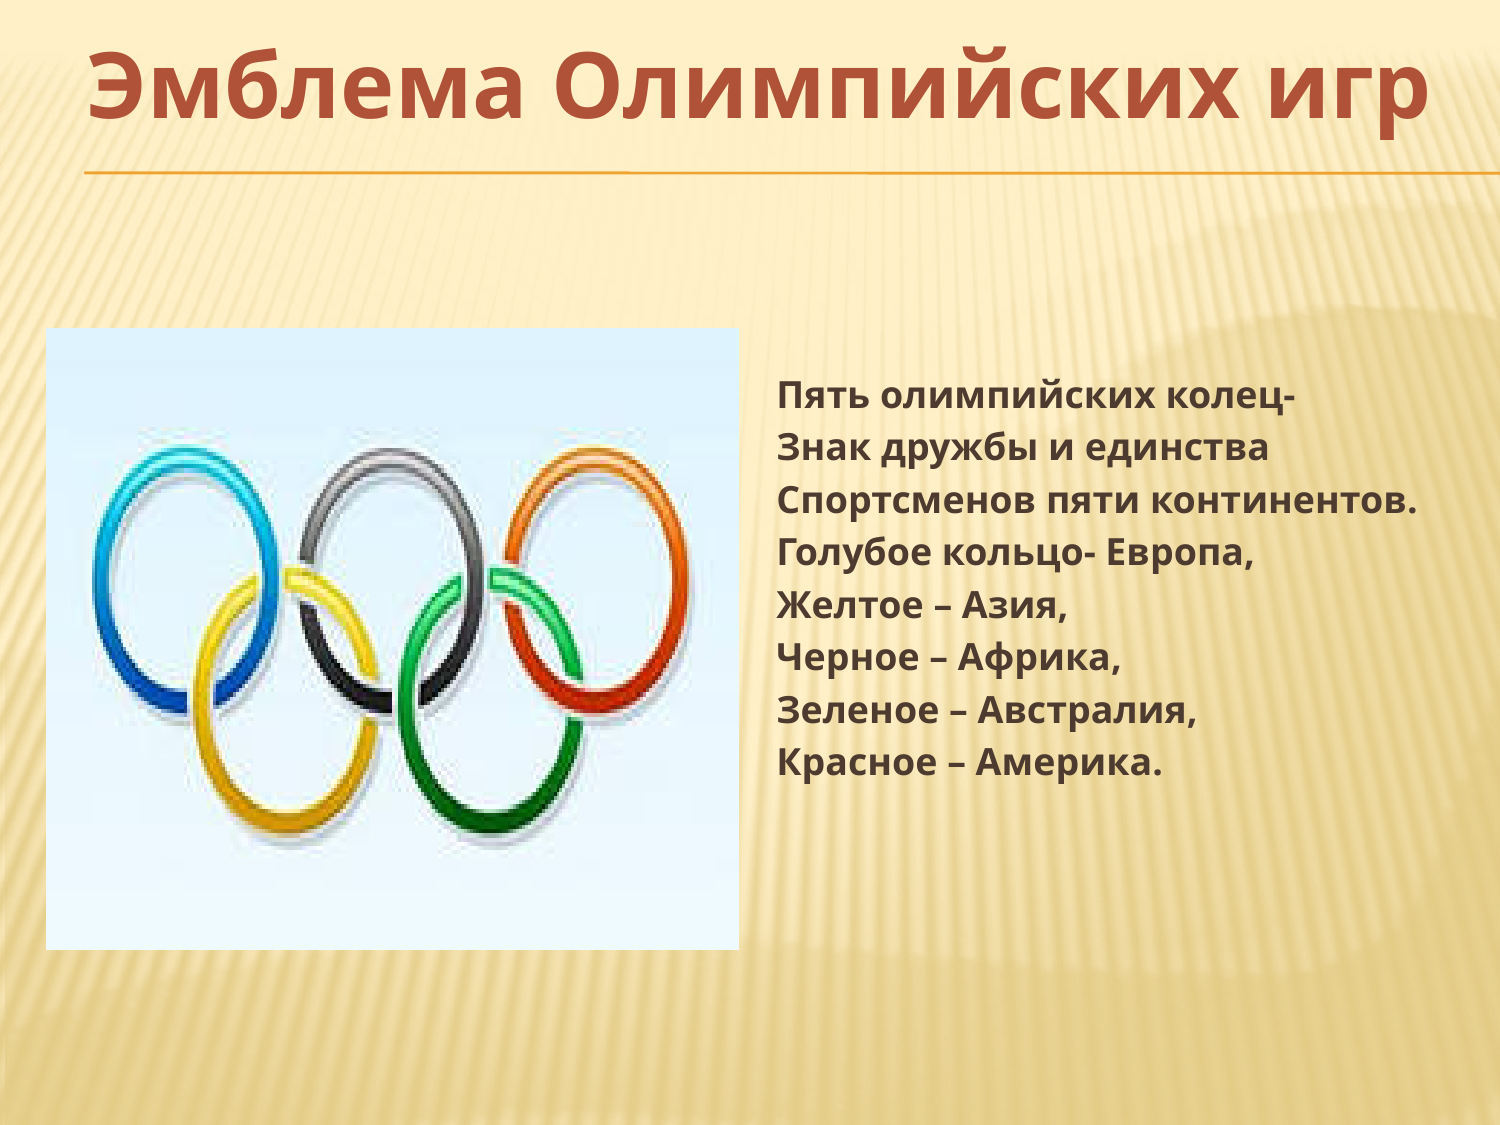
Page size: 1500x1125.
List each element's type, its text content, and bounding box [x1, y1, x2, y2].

list Пять олимпийских колец- Знак дружбы и единства Спортсменов пяти континентов. Голубое кольцо- Европа, Желтое – Азия, Черное – Африка, Зеленое – Австралия, Красное – Америка. [761, 363, 1475, 1033]
title [49, 75, 1475, 213]
text_box Эмблема Олимпийских игр [71, 19, 1449, 144]
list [46, 327, 739, 950]
